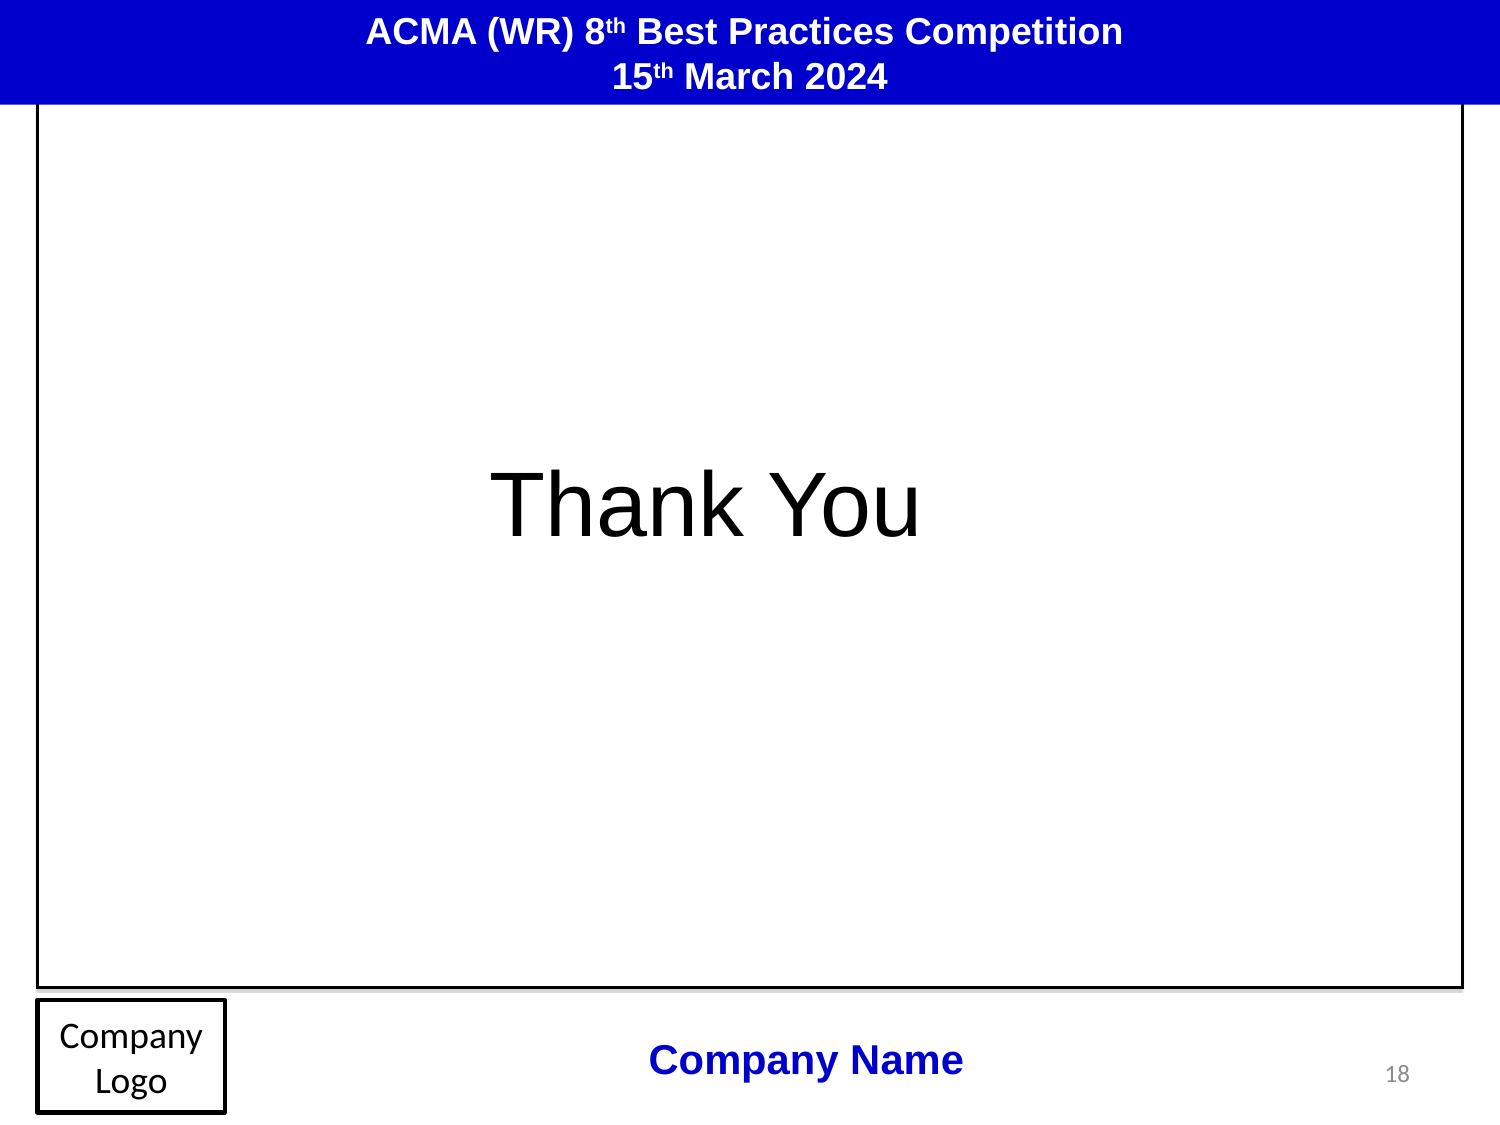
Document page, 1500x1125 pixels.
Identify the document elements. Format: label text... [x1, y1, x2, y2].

text_box ACMA (WR) 8th Best Practices Competition 15th March 2024 [0, 0, 1500, 105]
text_box Thank You [474, 437, 1050, 563]
slide_number 18 [1074, 1042, 1425, 1103]
text_box [37, 105, 1463, 988]
text_box Company Logo [35, 998, 227, 1115]
text_box Company Name [537, 1025, 1075, 1090]
